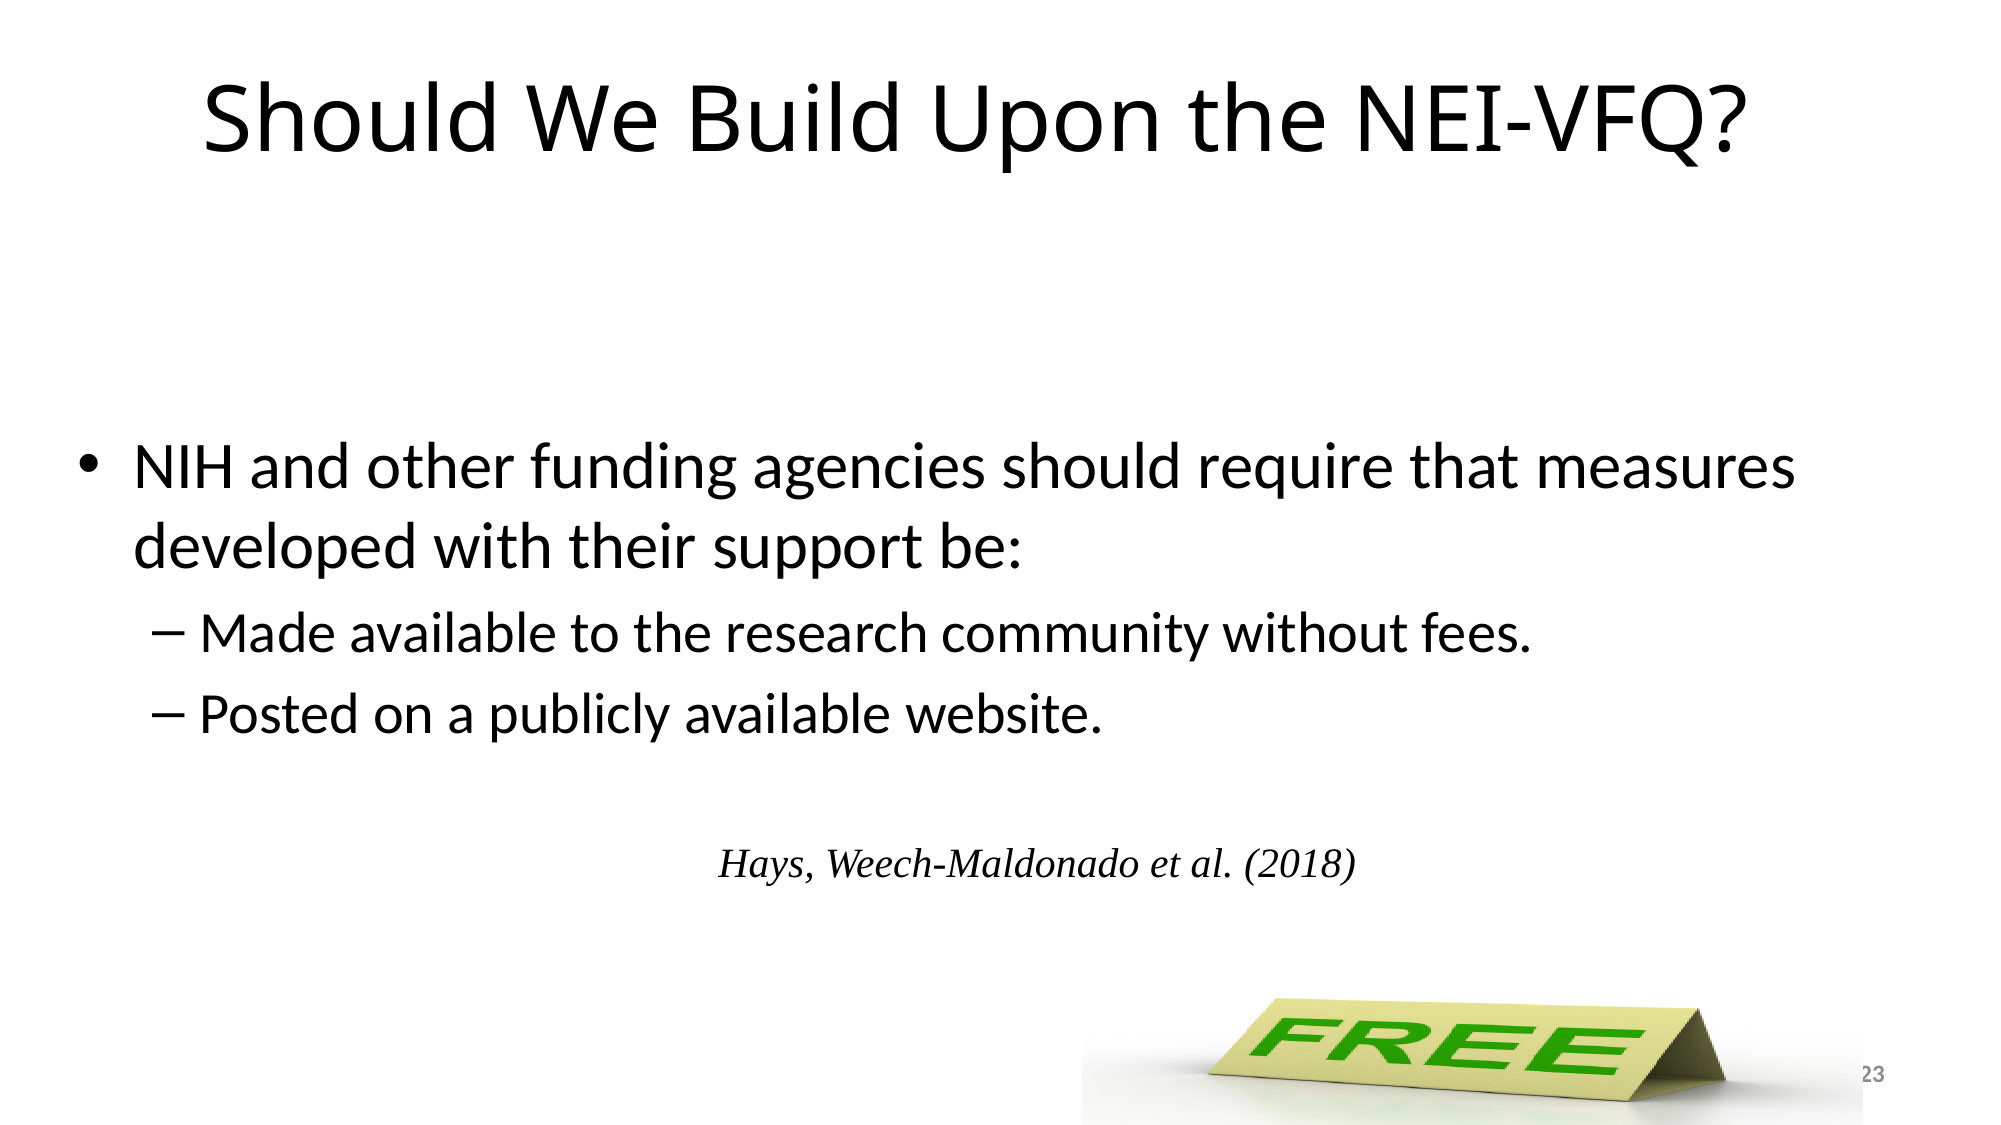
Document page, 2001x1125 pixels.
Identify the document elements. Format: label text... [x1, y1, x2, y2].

slide_number 23 [1866, 1042, 1900, 1103]
list NIH and other funding agencies should require that measures developed with their support be: Made available to the research community without fees. Posted on a publicly available website. Hays, Weech-Maldonado et al. (2018) [62, 320, 1938, 964]
title Should We Build Upon the NEI-VFQ? [24, 74, 1976, 264]
picture [1082, 963, 1863, 1125]
